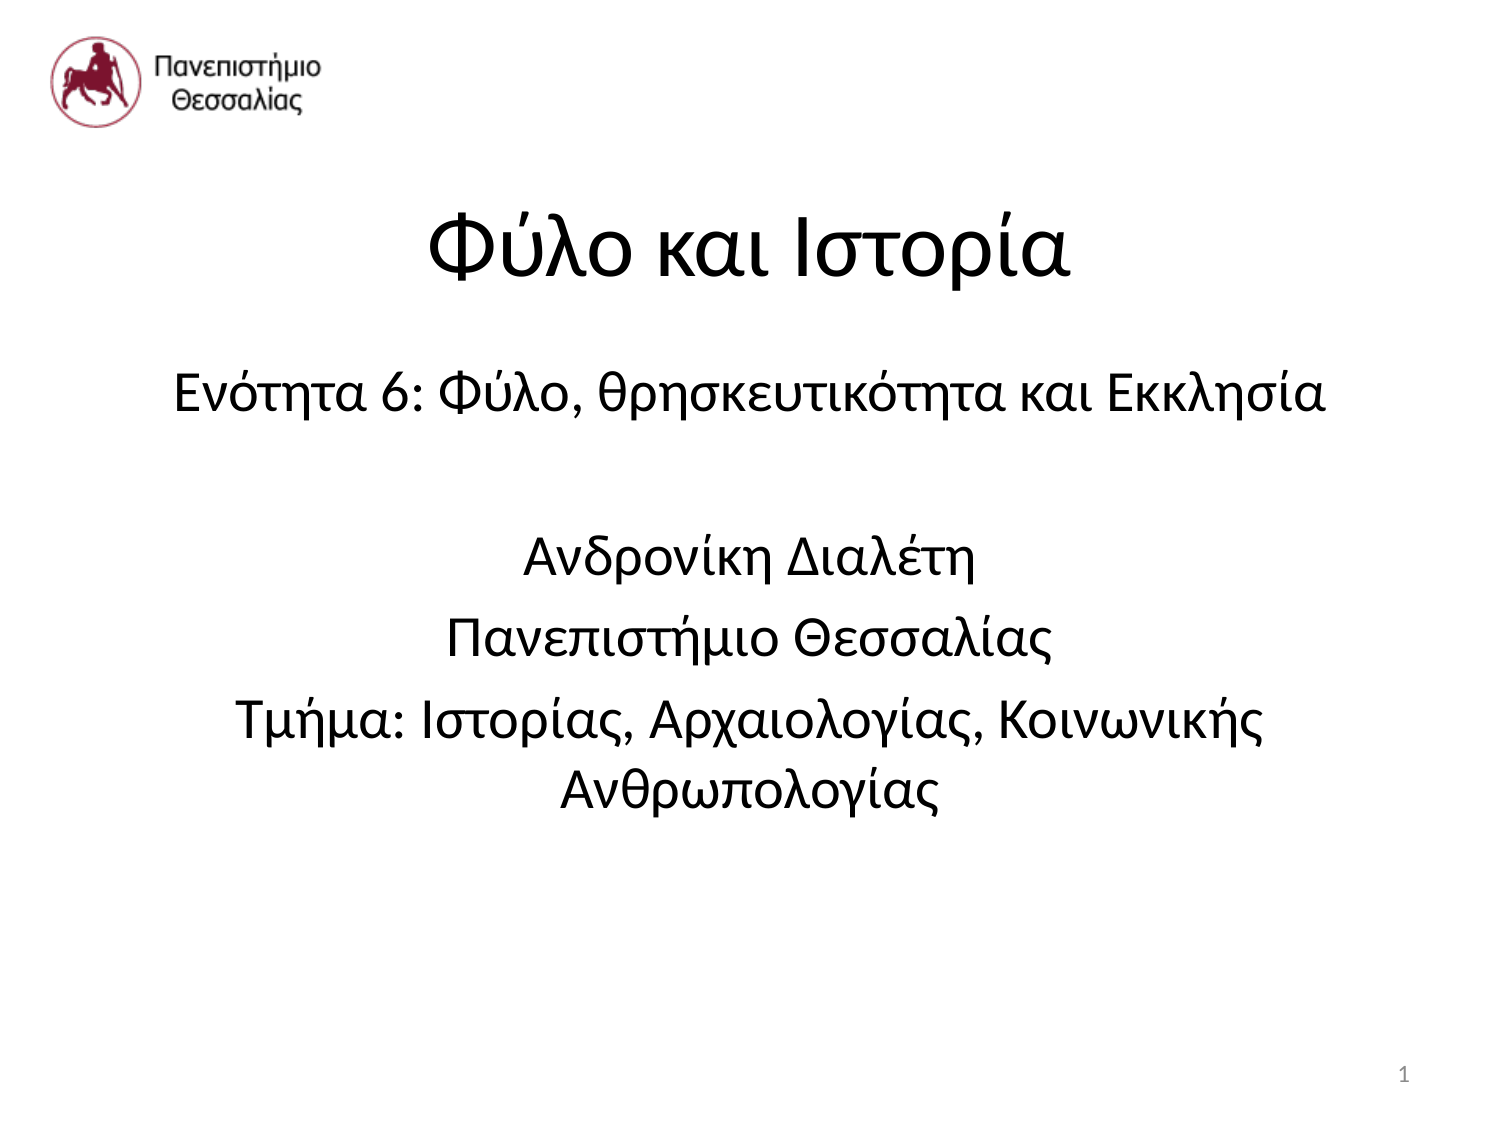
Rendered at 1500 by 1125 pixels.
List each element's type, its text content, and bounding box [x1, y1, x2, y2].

slide_number 1 [1074, 1042, 1425, 1103]
subtitle Ενότητα 6: Φύλο, θρησκευτικότητα και Eκκλησία Ανδρονίκη Διαλέτη Πανεπιστήμιο Θεσσαλίας Τμήμα: Ιστορίας, Αρχαιολογίας, Κοινωνικής Ανθρωπολογίας [112, 345, 1388, 634]
picture [2, 3, 550, 161]
title Φύλο και Ιστορία [112, 119, 1388, 345]
